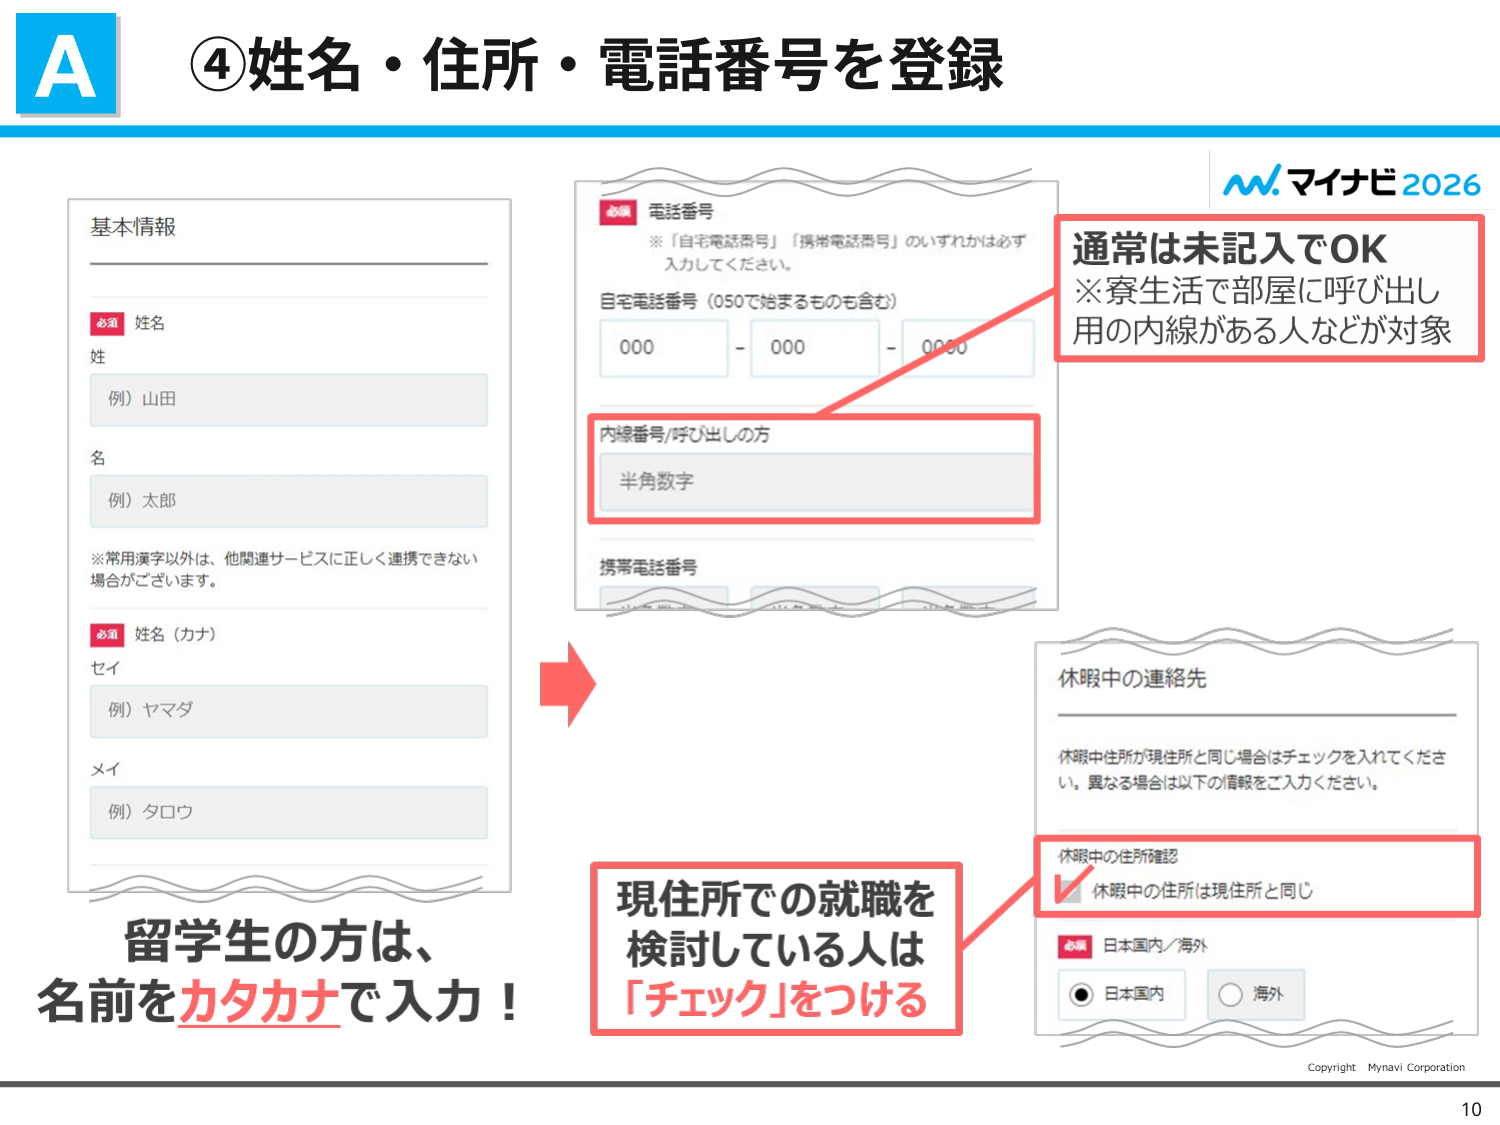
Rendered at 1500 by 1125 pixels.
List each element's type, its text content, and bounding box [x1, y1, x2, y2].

picture [0, 138, 1494, 1081]
title ④姓名・住所・電話番号を登録 [156, 0, 1022, 126]
picture [0, 0, 152, 125]
slide_number 10 [1336, 1090, 1498, 1122]
